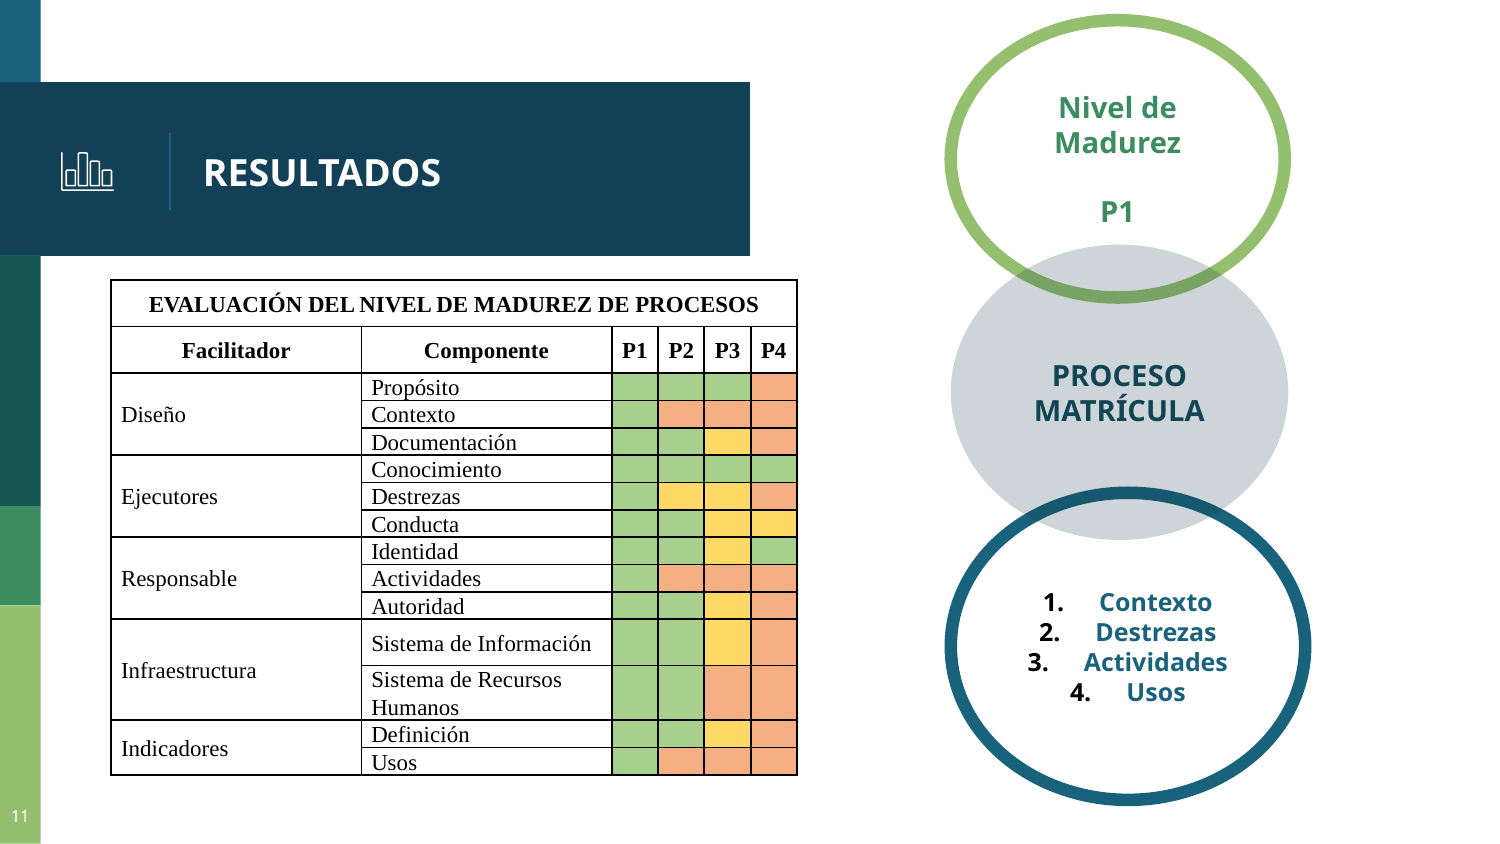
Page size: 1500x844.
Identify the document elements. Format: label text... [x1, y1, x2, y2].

table_cell Contexto [362, 401, 611, 427]
table_cell [705, 620, 750, 665]
table_cell [659, 593, 703, 618]
table_cell Conocimiento [362, 456, 611, 482]
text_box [61, 152, 114, 191]
table_cell [613, 593, 657, 618]
table_cell Conducta [362, 511, 611, 536]
table_cell [705, 401, 750, 427]
table_cell Infraestructura [112, 620, 361, 719]
table_cell [613, 666, 657, 719]
table_cell [613, 748, 657, 774]
table_cell [752, 721, 796, 747]
table_cell [752, 620, 796, 665]
table_cell [752, 748, 796, 774]
table_cell [752, 456, 796, 482]
text_box Contexto Destrezas Actividades Usos [950, 513, 1306, 800]
table_cell [752, 374, 796, 400]
table_cell P4 [752, 327, 796, 372]
table_cell [752, 429, 796, 454]
table_cell [705, 429, 750, 454]
table_cell Diseño [112, 374, 361, 454]
table_cell Componente [362, 327, 611, 372]
text_box Nivel de Madurez P1 [950, 20, 1285, 272]
table_cell [705, 511, 750, 536]
table_cell [705, 456, 750, 482]
table_cell Destrezas [362, 483, 611, 509]
table_cell [613, 721, 657, 747]
table_cell [659, 456, 703, 482]
table_header EVALUACIÓN DEL NIVEL DE MADUREZ DE PROCESOS [112, 281, 796, 326]
table_cell [659, 620, 703, 665]
table_cell [613, 401, 657, 427]
table_cell P3 [705, 327, 750, 372]
table_cell Sistema de Información [362, 620, 611, 665]
table_cell [705, 538, 750, 564]
table_cell [659, 483, 703, 509]
table_cell Identidad [362, 538, 611, 564]
table_cell [613, 456, 657, 482]
table_cell [613, 620, 657, 665]
table_cell [752, 401, 796, 427]
table_cell [752, 538, 796, 564]
table_cell [659, 511, 703, 536]
table_cell [752, 666, 796, 719]
table_cell Sistema de Recursos Humanos [362, 666, 611, 719]
table_cell [705, 374, 750, 400]
table_cell [705, 565, 750, 591]
table_cell Facilitador [112, 327, 361, 372]
table_cell [752, 483, 796, 509]
table_cell Documentación [362, 429, 611, 454]
table_cell [613, 483, 657, 509]
table_cell Definición [362, 721, 611, 747]
table_cell [659, 748, 703, 774]
table_cell Ejecutores [112, 456, 361, 536]
table_cell [705, 593, 750, 618]
table_cell [752, 565, 796, 591]
table_cell [752, 593, 796, 618]
table_cell Propósito [362, 374, 611, 400]
title RESULTADOS [187, 87, 715, 256]
text_box PROCESO MATRÍCULA [950, 244, 1289, 541]
table_cell [752, 511, 796, 536]
table_cell Usos [362, 748, 611, 774]
table_cell [705, 483, 750, 509]
table_cell [659, 374, 703, 400]
table_cell [659, 401, 703, 427]
table_cell Indicadores [112, 721, 361, 774]
table_cell [659, 429, 703, 454]
table_cell Autoridad [362, 593, 611, 618]
table_cell [659, 538, 703, 564]
slide_number 11 [0, 790, 49, 844]
table_cell Responsable [112, 538, 361, 618]
table_cell [613, 565, 657, 591]
table_cell [705, 666, 750, 719]
table_cell P2 [659, 327, 703, 372]
table_cell [613, 538, 657, 564]
table_cell [705, 721, 750, 747]
table_cell [659, 565, 703, 591]
table_cell [705, 748, 750, 774]
table_cell [659, 721, 703, 747]
table_cell [659, 666, 703, 719]
table_cell [613, 374, 657, 400]
table_cell P1 [613, 327, 657, 372]
table_cell [613, 429, 657, 454]
table_cell [613, 511, 657, 536]
table_cell Actividades [362, 565, 611, 591]
